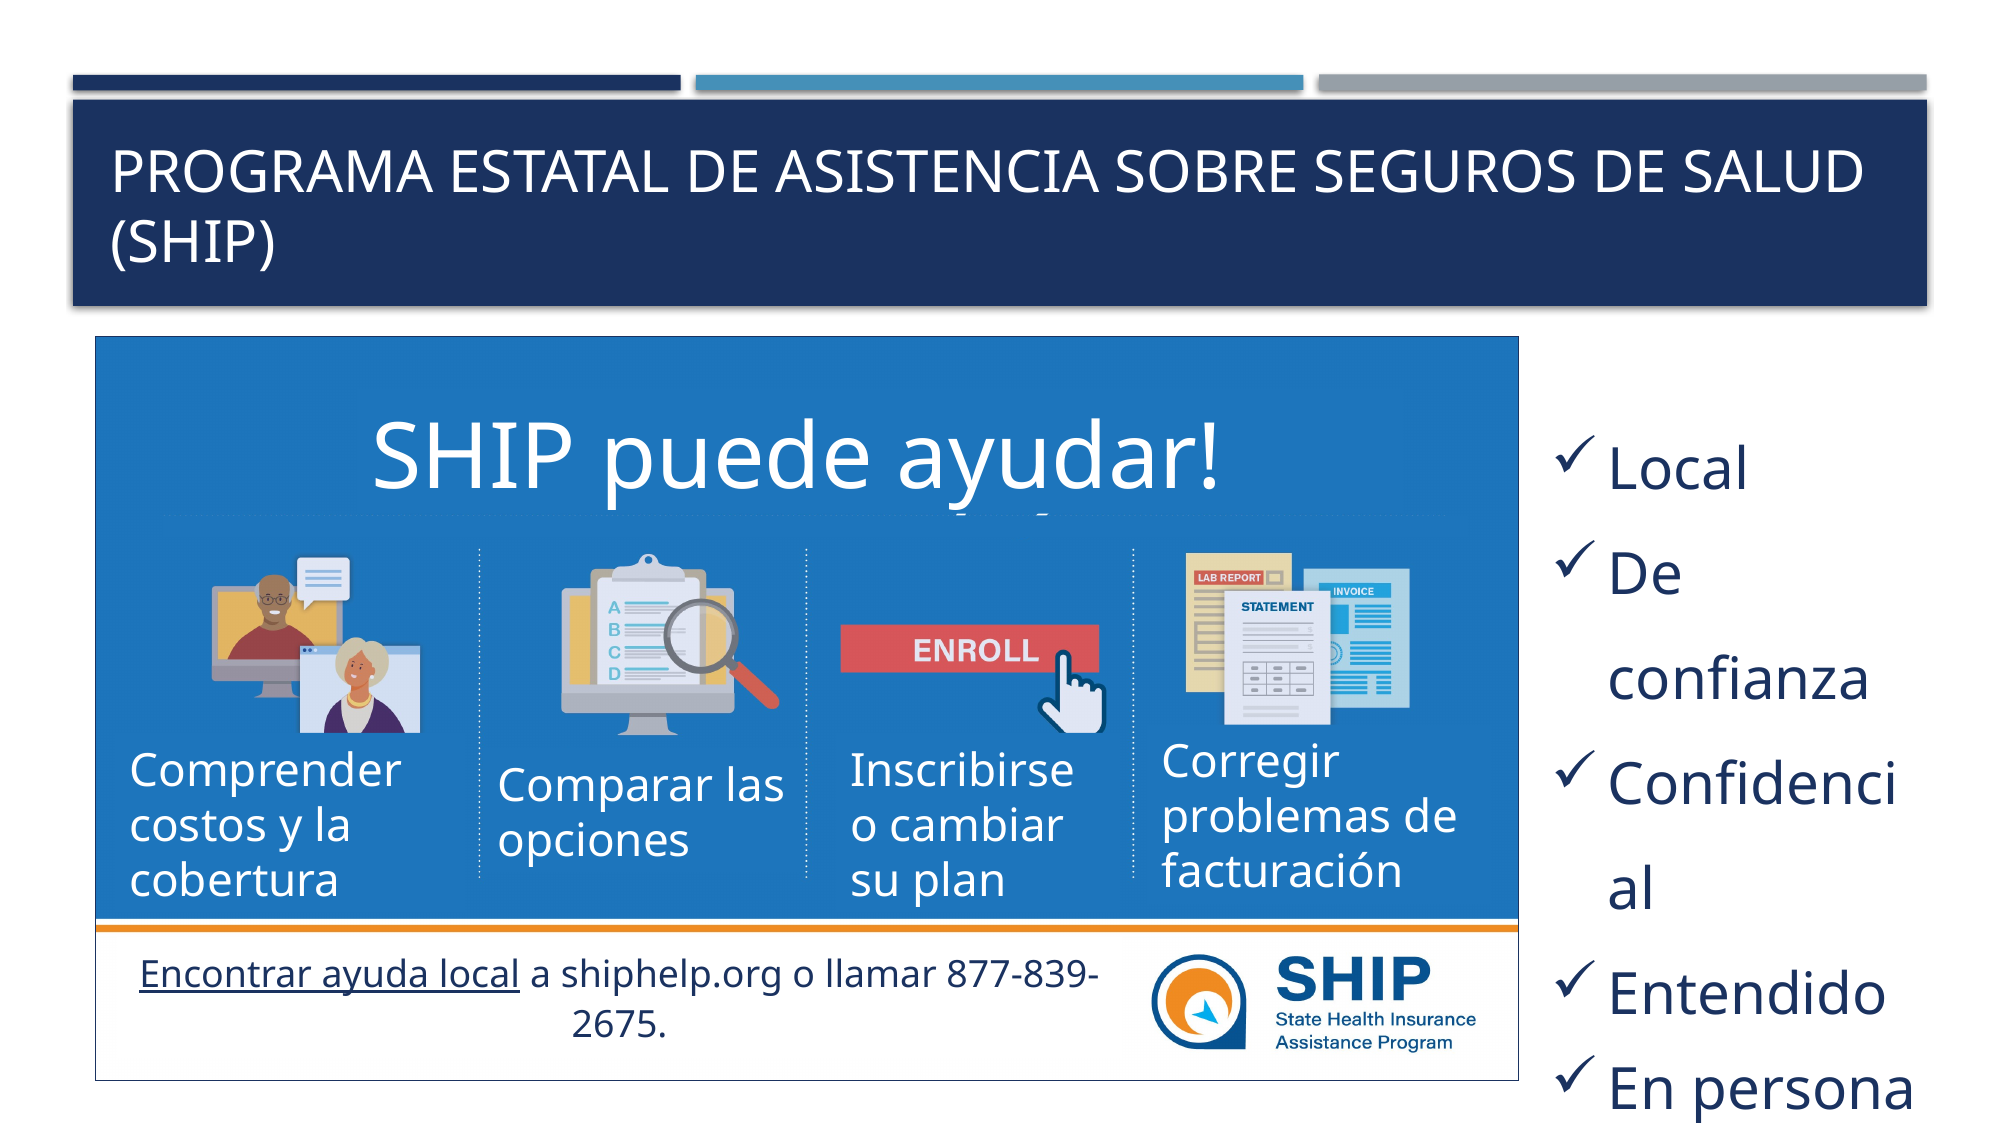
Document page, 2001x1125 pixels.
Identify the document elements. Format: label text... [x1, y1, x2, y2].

text_box Local De confianza Confidencial Entendido En persona o virtual [1536, 389, 1937, 1125]
title Programa Estatal de Asistencia sobre Seguros de Salud (SHIP) [95, 119, 1905, 282]
picture [94, 336, 1519, 1081]
